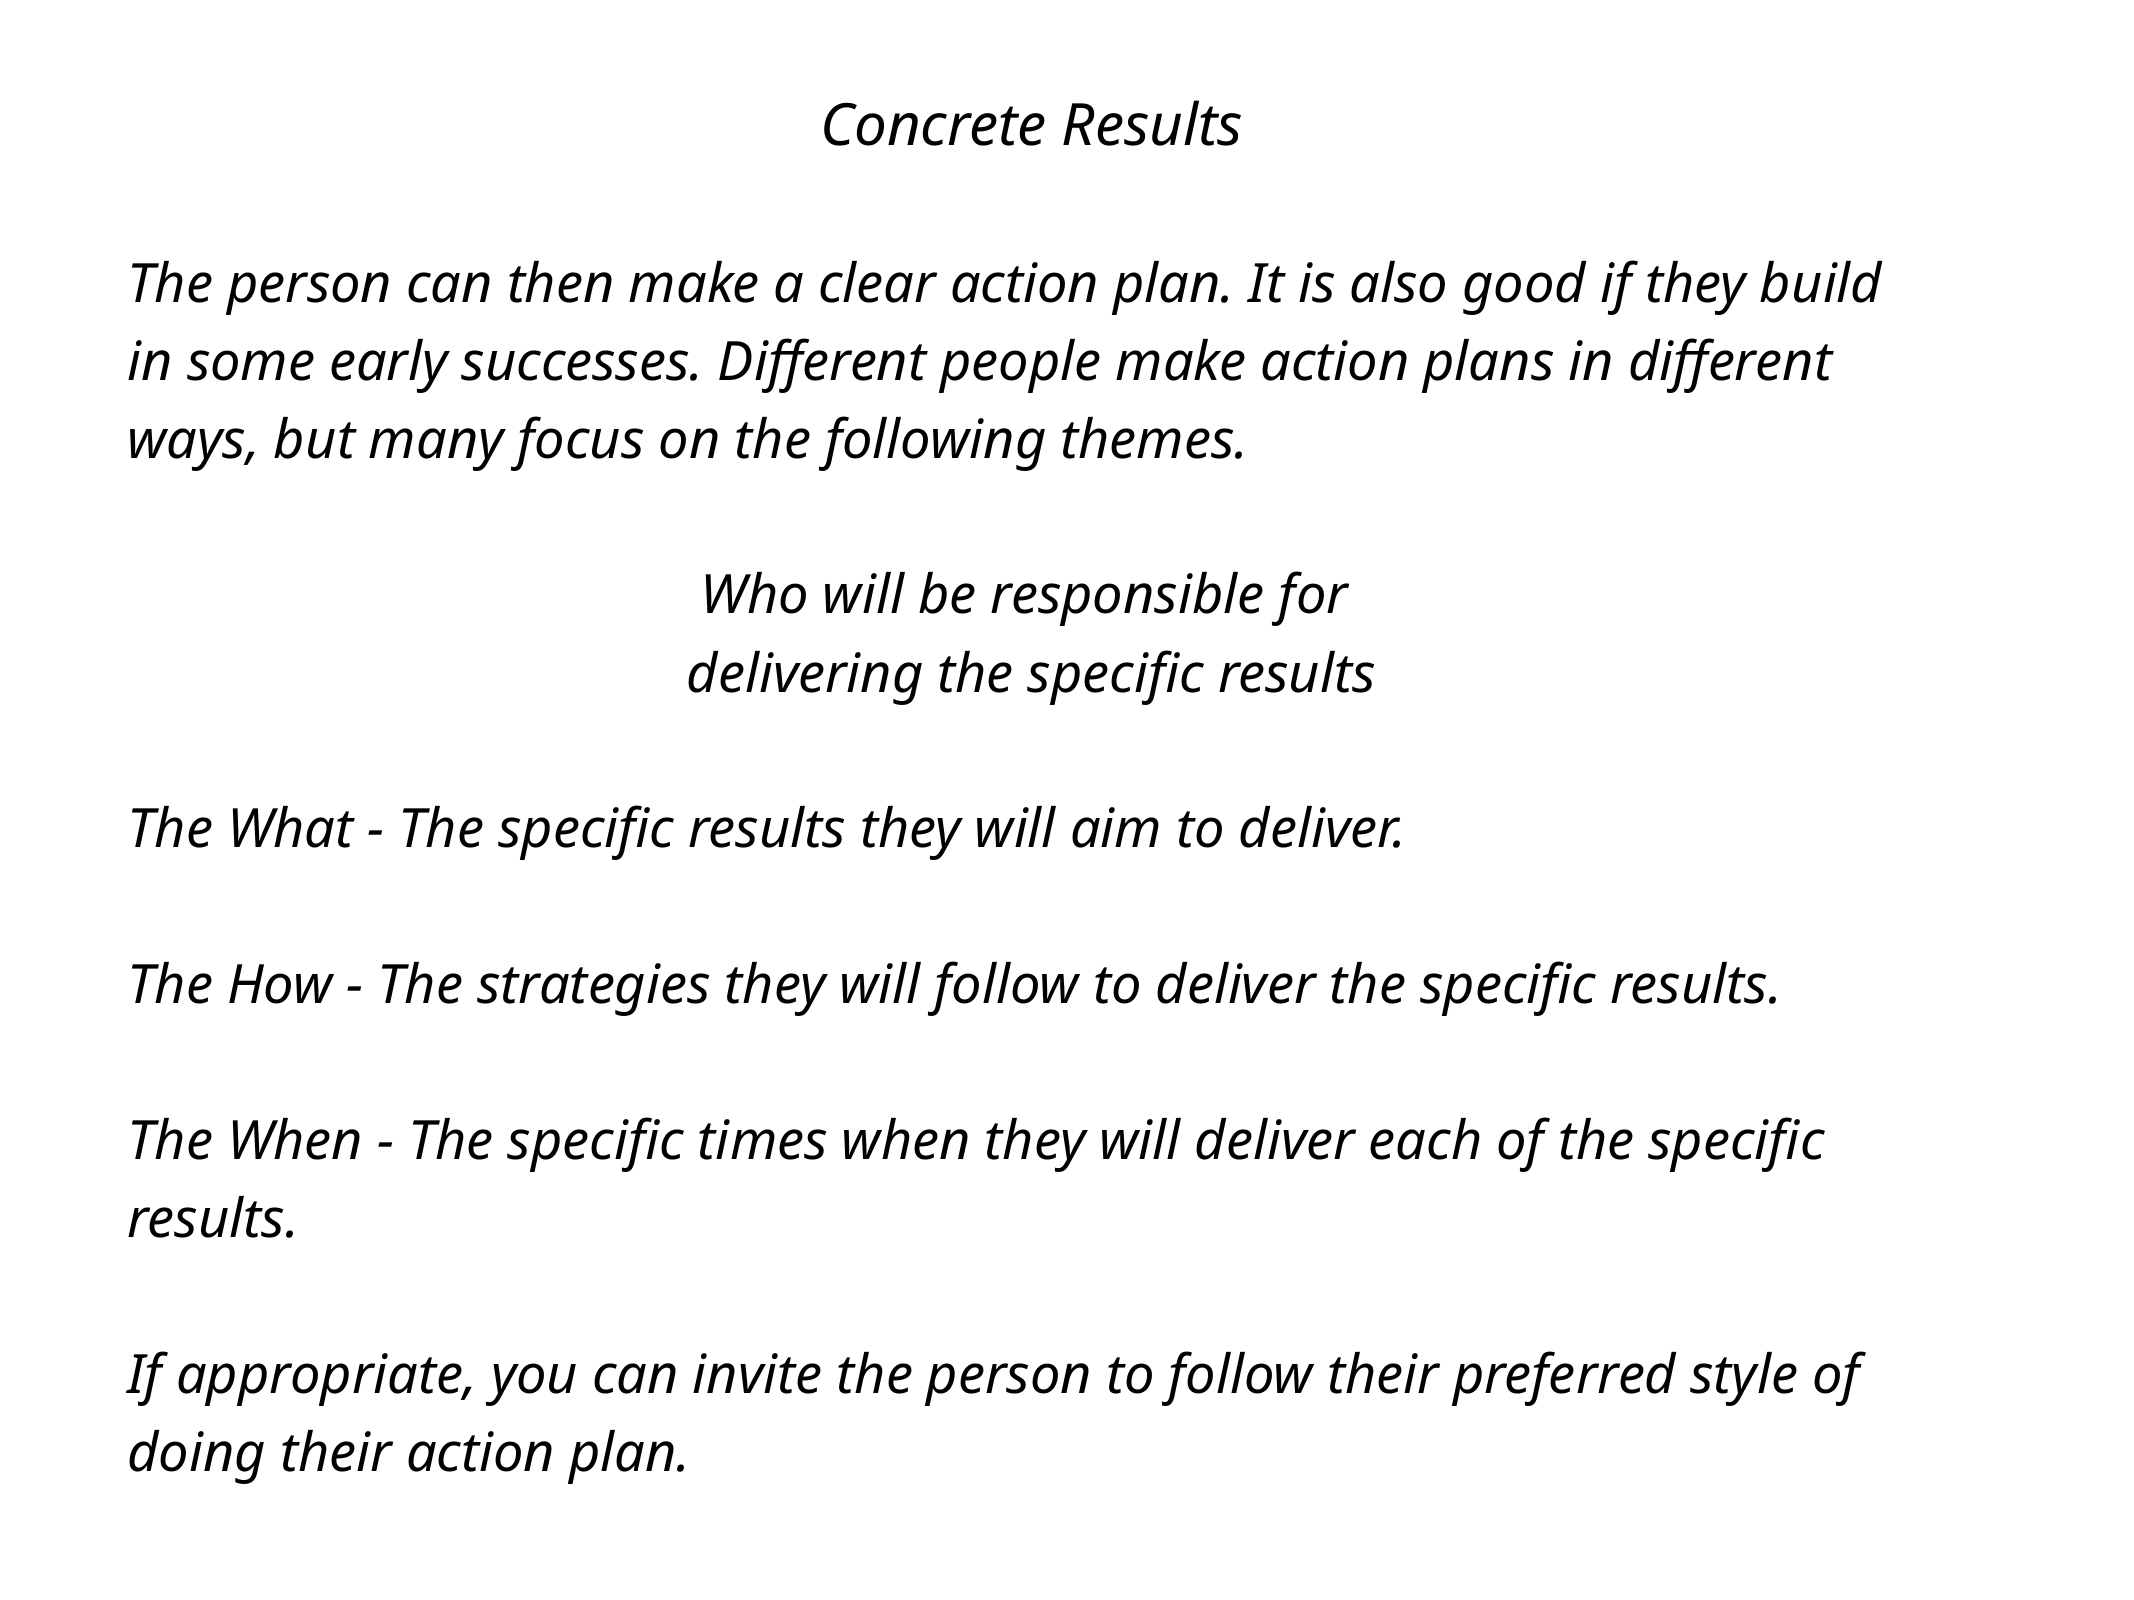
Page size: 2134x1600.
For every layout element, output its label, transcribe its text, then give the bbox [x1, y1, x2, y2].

text_box Concrete Results The person can then make a clear action plan. It is also good if they build in some early successes. Different people make action plans in different ways, but many focus on the following themes. Who will be responsible for delivering the specific results The What - The specific results they will aim to deliver. The How - The strategies they will follow to deliver the specific results. The When - The specific times when they will deliver each of the specific results. If appropriate, you can invite the person to follow their preferred style of doing their action plan. [118, 64, 2015, 1492]
